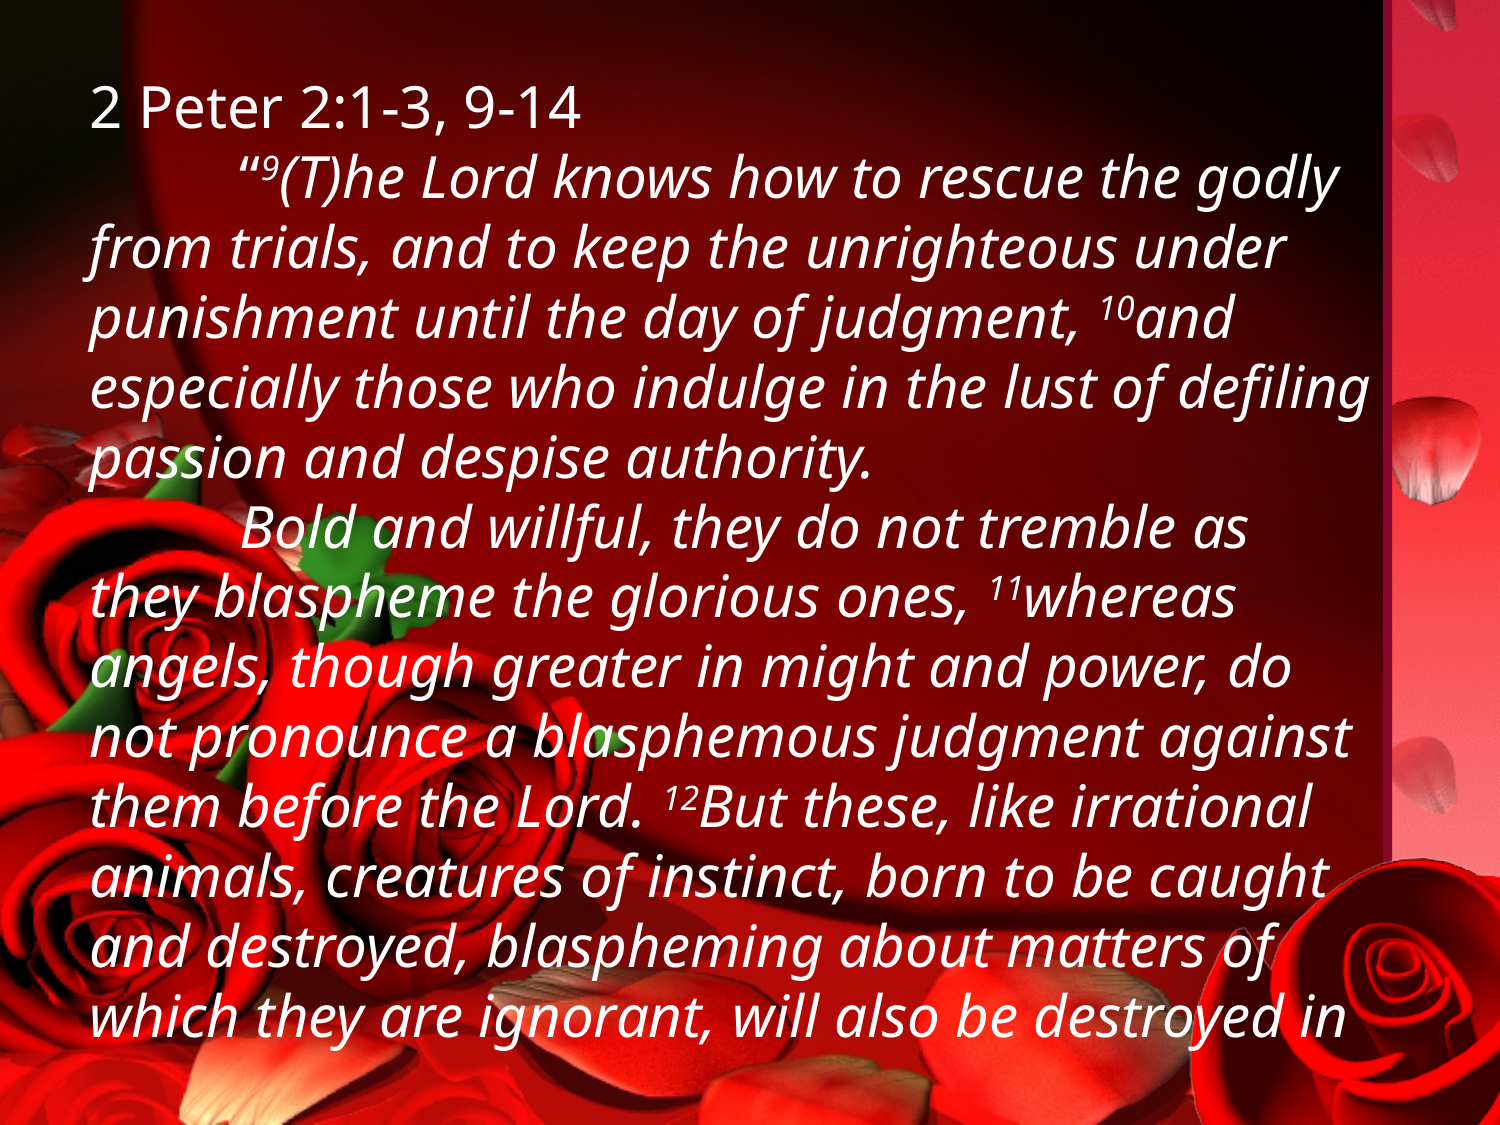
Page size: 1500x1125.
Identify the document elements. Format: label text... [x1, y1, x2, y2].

text_box 2 Peter 2:1-3, 9-14 “9(T)he Lord knows how to rescue the godly from trials, and to keep the unrighteous under punishment until the day of judgment, 10and especially those who indulge in the lust of defiling passion and despise authority. Bold and willful, they do not tremble as they blaspheme the glorious ones, 11whereas angels, though greater in might and power, do not pronounce a blasphemous judgment against them before the Lord. 12But these, like irrational animals, creatures of instinct, born to be caught and destroyed, blaspheming about matters of which they are ignorant, will also be destroyed in [75, 62, 1388, 1057]
picture [0, 0, 1500, 1125]
